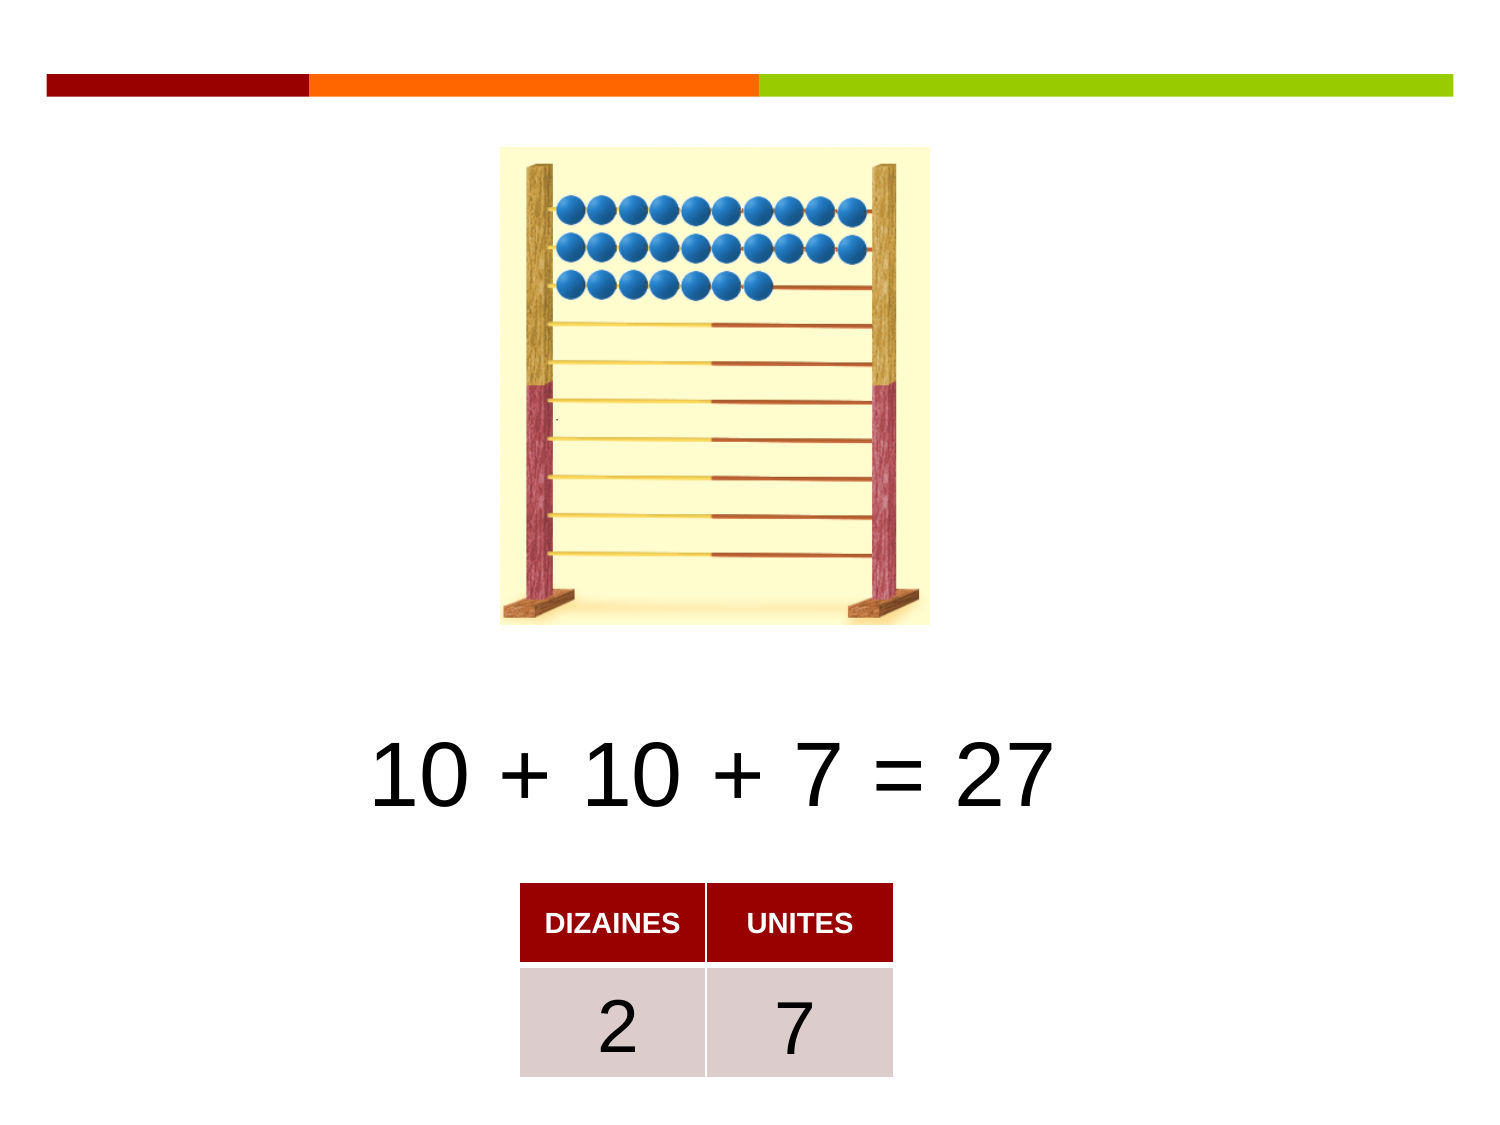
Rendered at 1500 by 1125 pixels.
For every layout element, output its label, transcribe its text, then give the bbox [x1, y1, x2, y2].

text_box 27 [942, 707, 1072, 833]
text_box 7 [781, 707, 860, 833]
picture [499, 147, 930, 626]
table_header DIZAINES [520, 883, 705, 962]
table_cell [520, 968, 705, 1077]
table_cell [707, 968, 893, 1077]
table_header UNITES [707, 883, 893, 962]
text_box + [486, 707, 566, 833]
text_box 10 [353, 707, 486, 833]
text_box 7 [719, 971, 872, 1077]
text_box = [860, 707, 942, 833]
text_box 2 [542, 970, 695, 1076]
text_box 10 [566, 707, 696, 833]
text_box + [696, 707, 781, 833]
